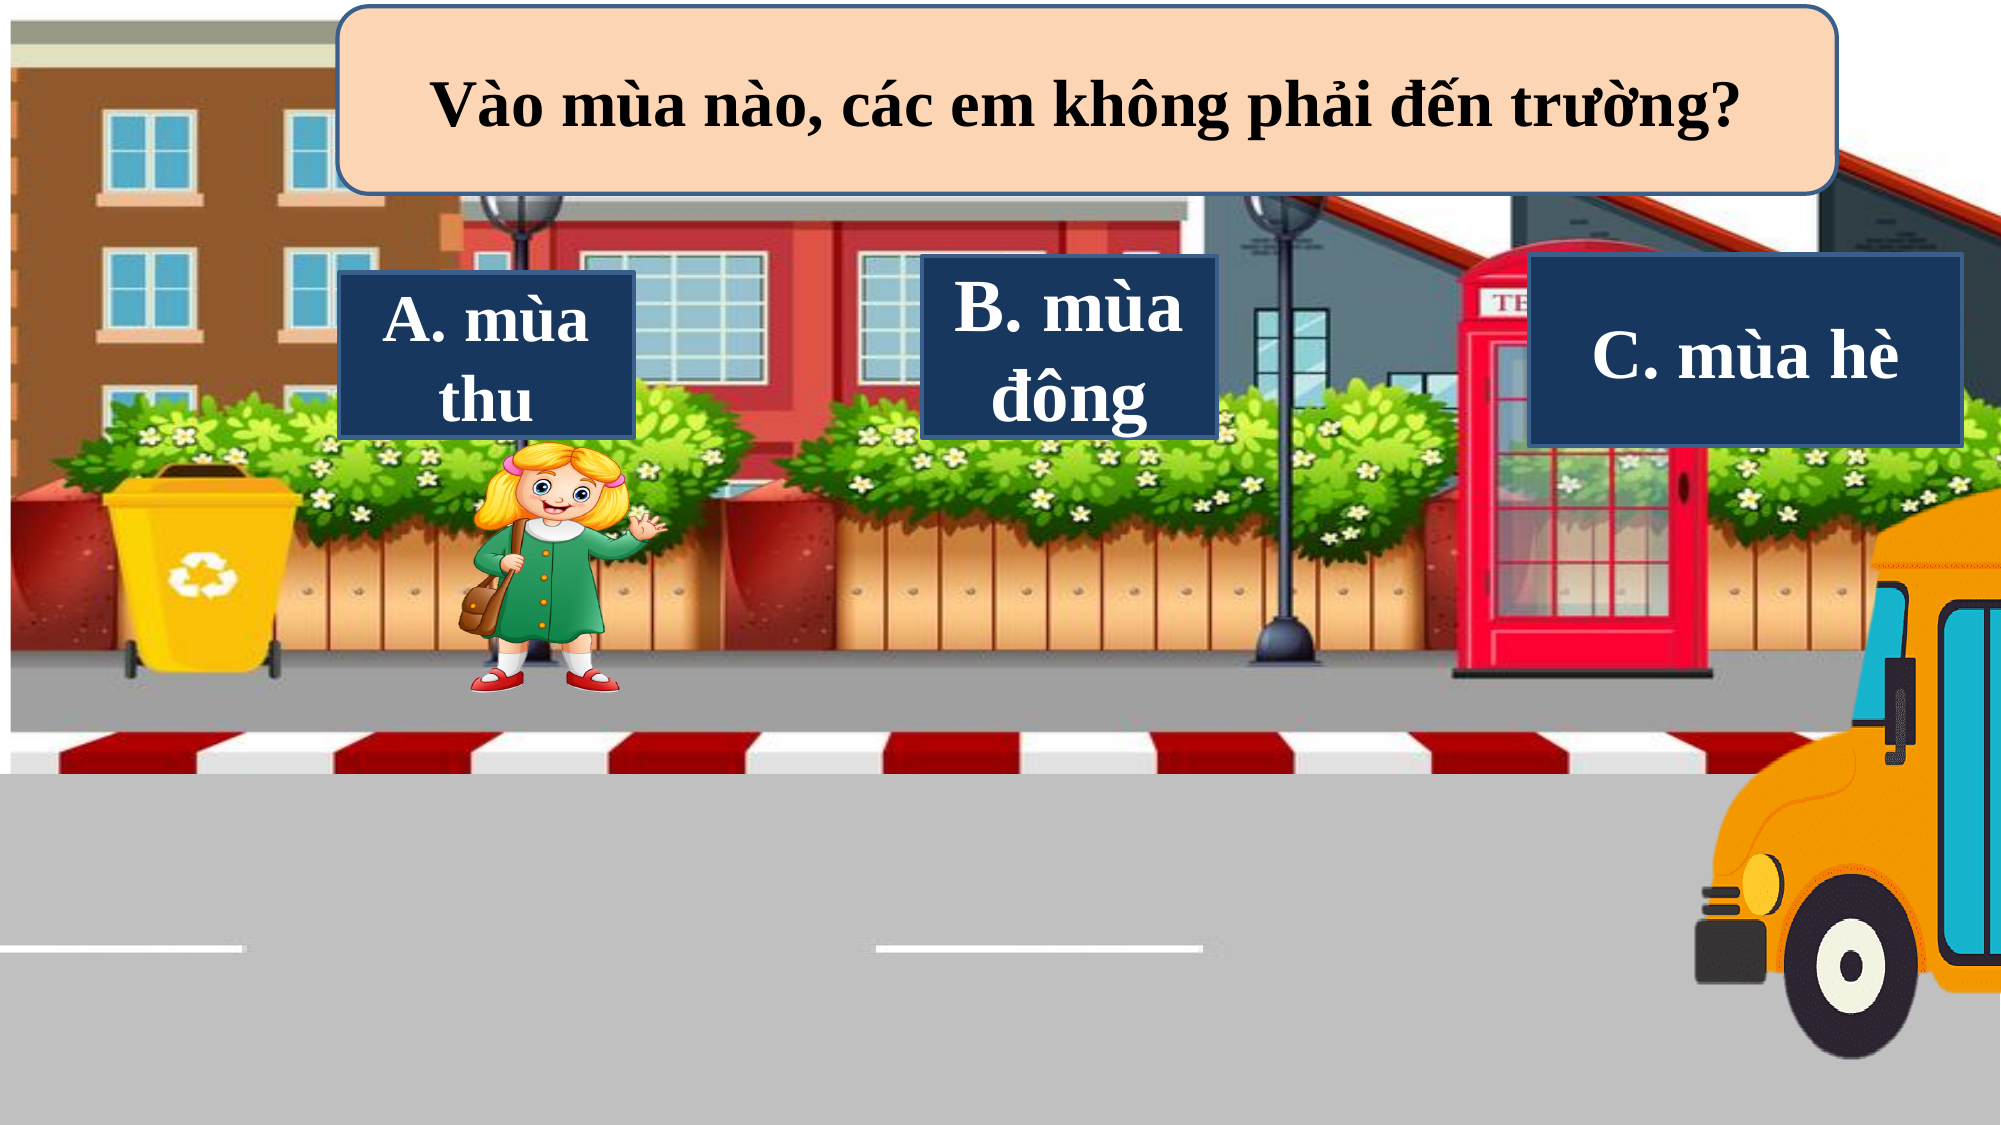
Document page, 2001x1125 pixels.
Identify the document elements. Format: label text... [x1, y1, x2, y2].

text_box Vào mùa nào, các em không phải đến trường? [350, 4, 1825, 10]
picture [0, 13, 2001, 1125]
